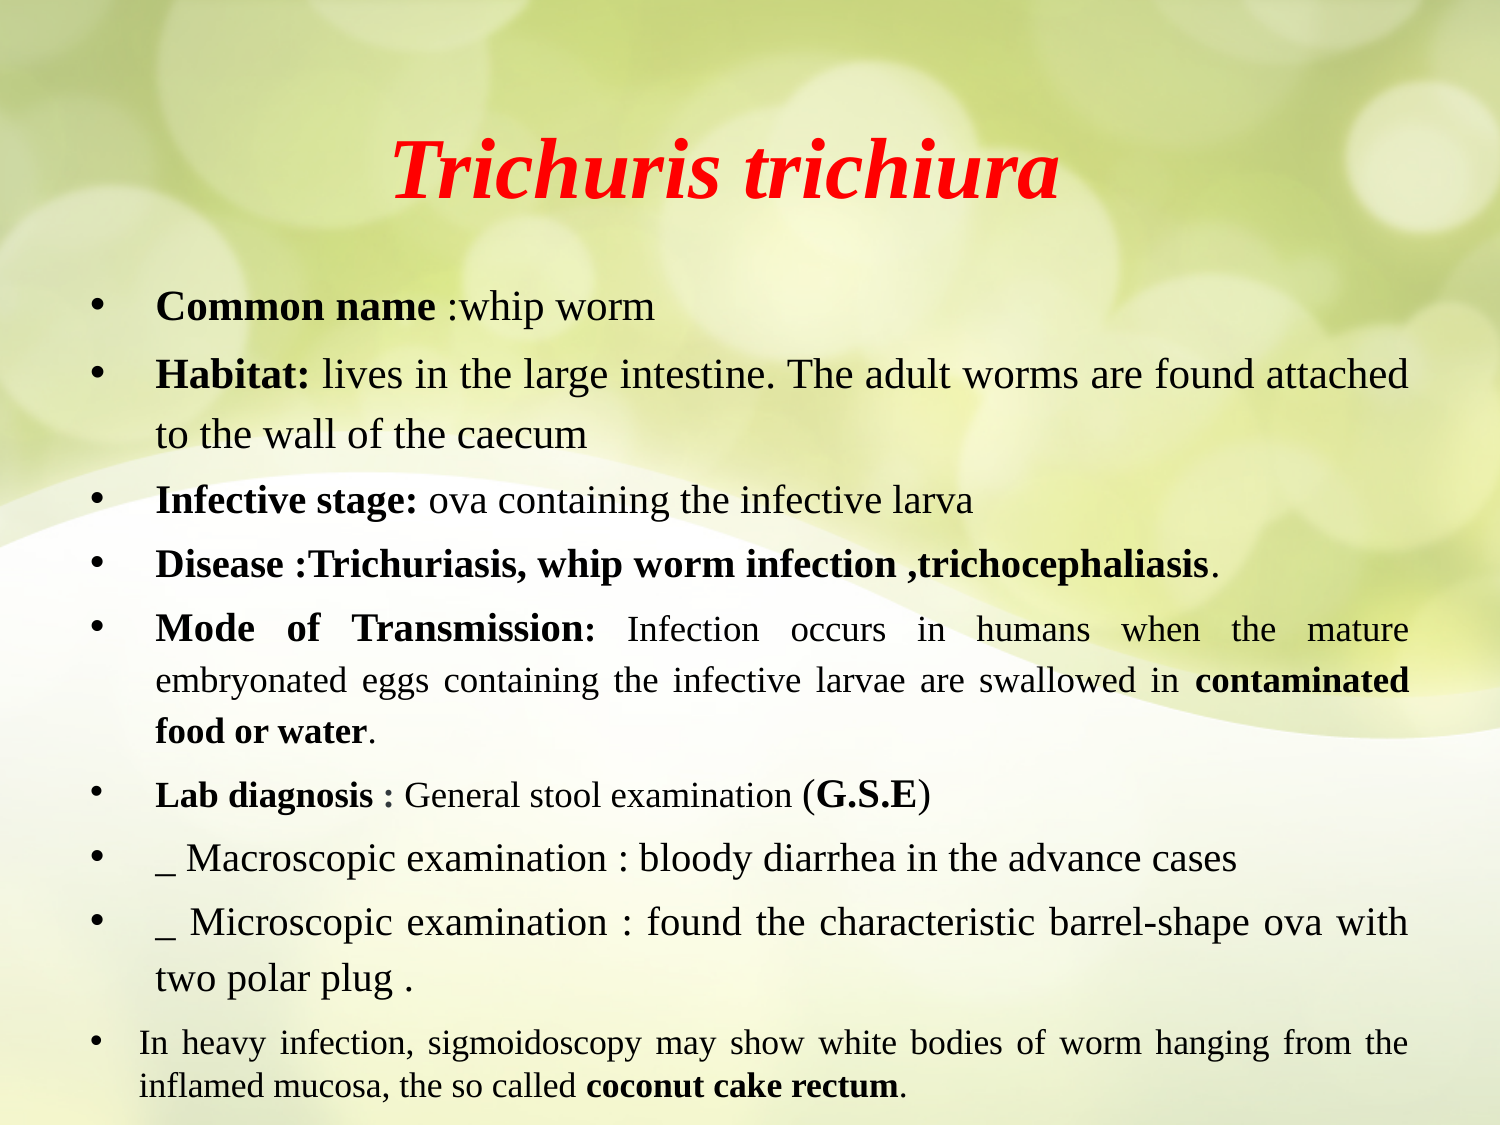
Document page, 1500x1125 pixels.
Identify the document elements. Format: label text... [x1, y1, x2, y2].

list Common name :whip worm Habitat: lives in the large intestine. The adult worms are found attached to the wall of the caecum Infective stage: ova containing the infective larva Disease :Trichuriasis, whip worm infection ,trichocephaliasis. Mode of Transmission: Infection occurs in humans when the mature embryonated eggs containing the infective larvae are swallowed in contaminated food or water. Lab diagnosis : General stool examination (G.S.E) _ Macroscopic examination : bloody diarrhea in the advance cases _ Microscopic examination : found the characteristic barrel-shape ova with two polar plug . In heavy infection, sigmoidoscopy may show white bodies of worm hanging from the inflamed mucosa, the so called coconut cake rectum. [75, 262, 1425, 1125]
title Trichuris trichiura [50, 87, 1400, 275]
